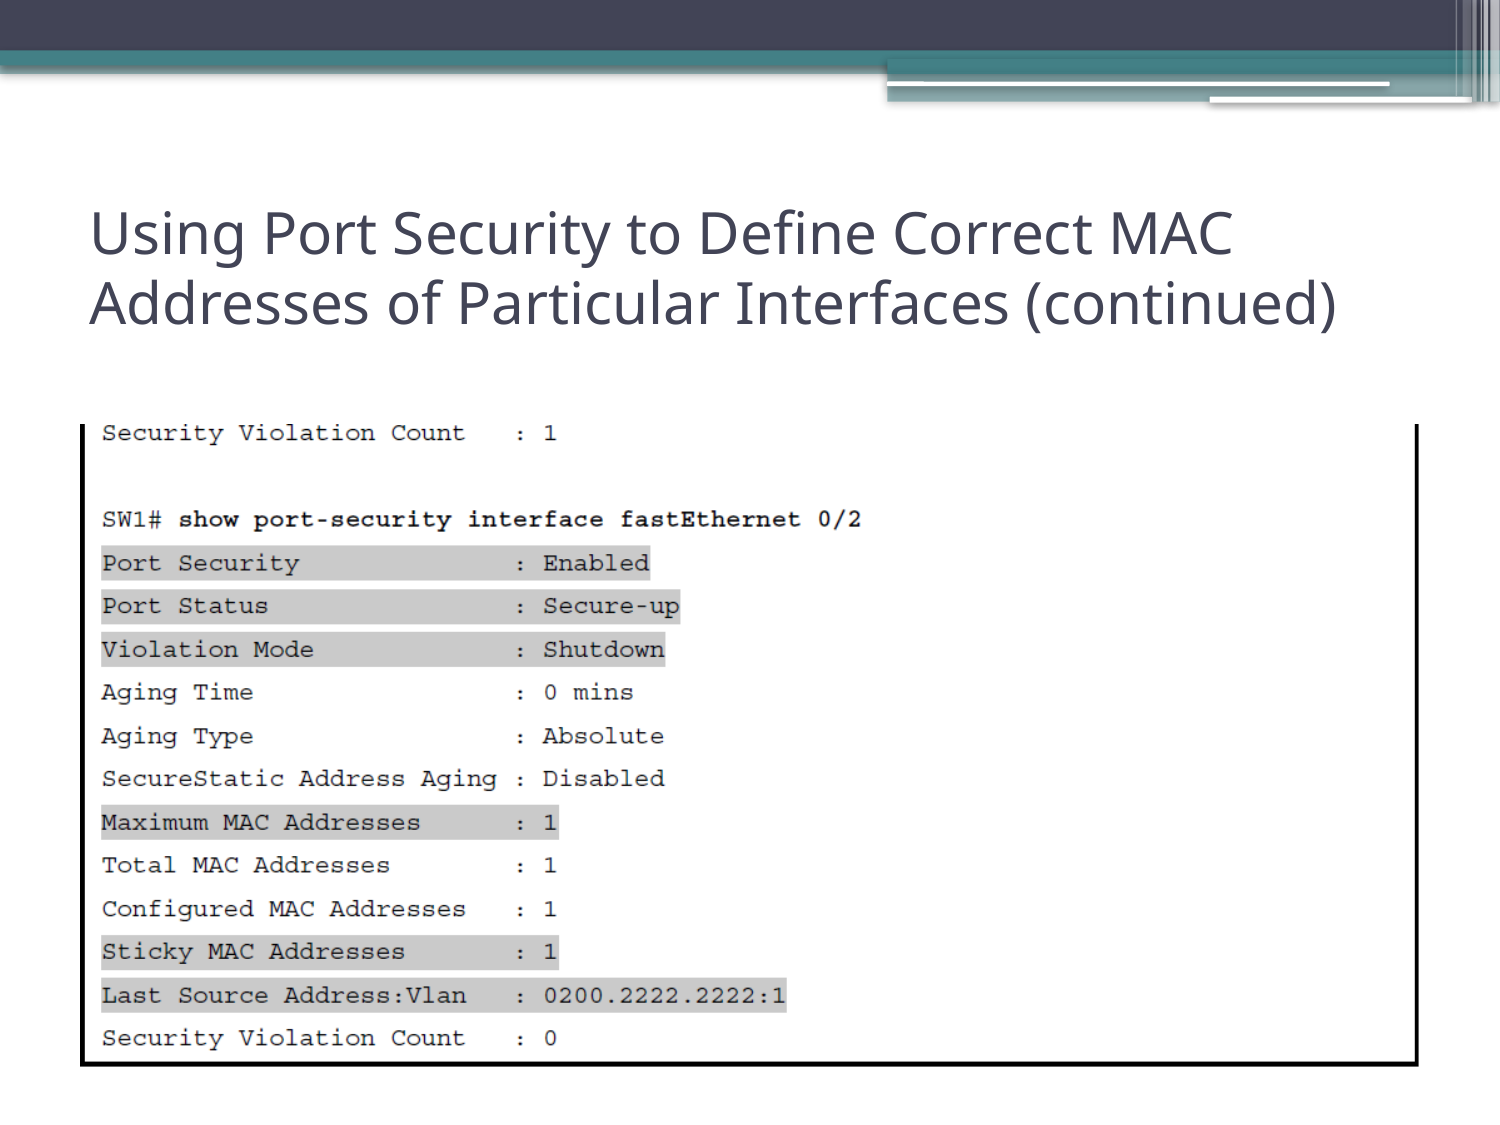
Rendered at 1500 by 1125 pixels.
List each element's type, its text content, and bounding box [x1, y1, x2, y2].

picture [80, 424, 1420, 1068]
title Using Port Security to Define Correct MAC Addresses of Particular Interfaces (continued) [75, 187, 1425, 346]
